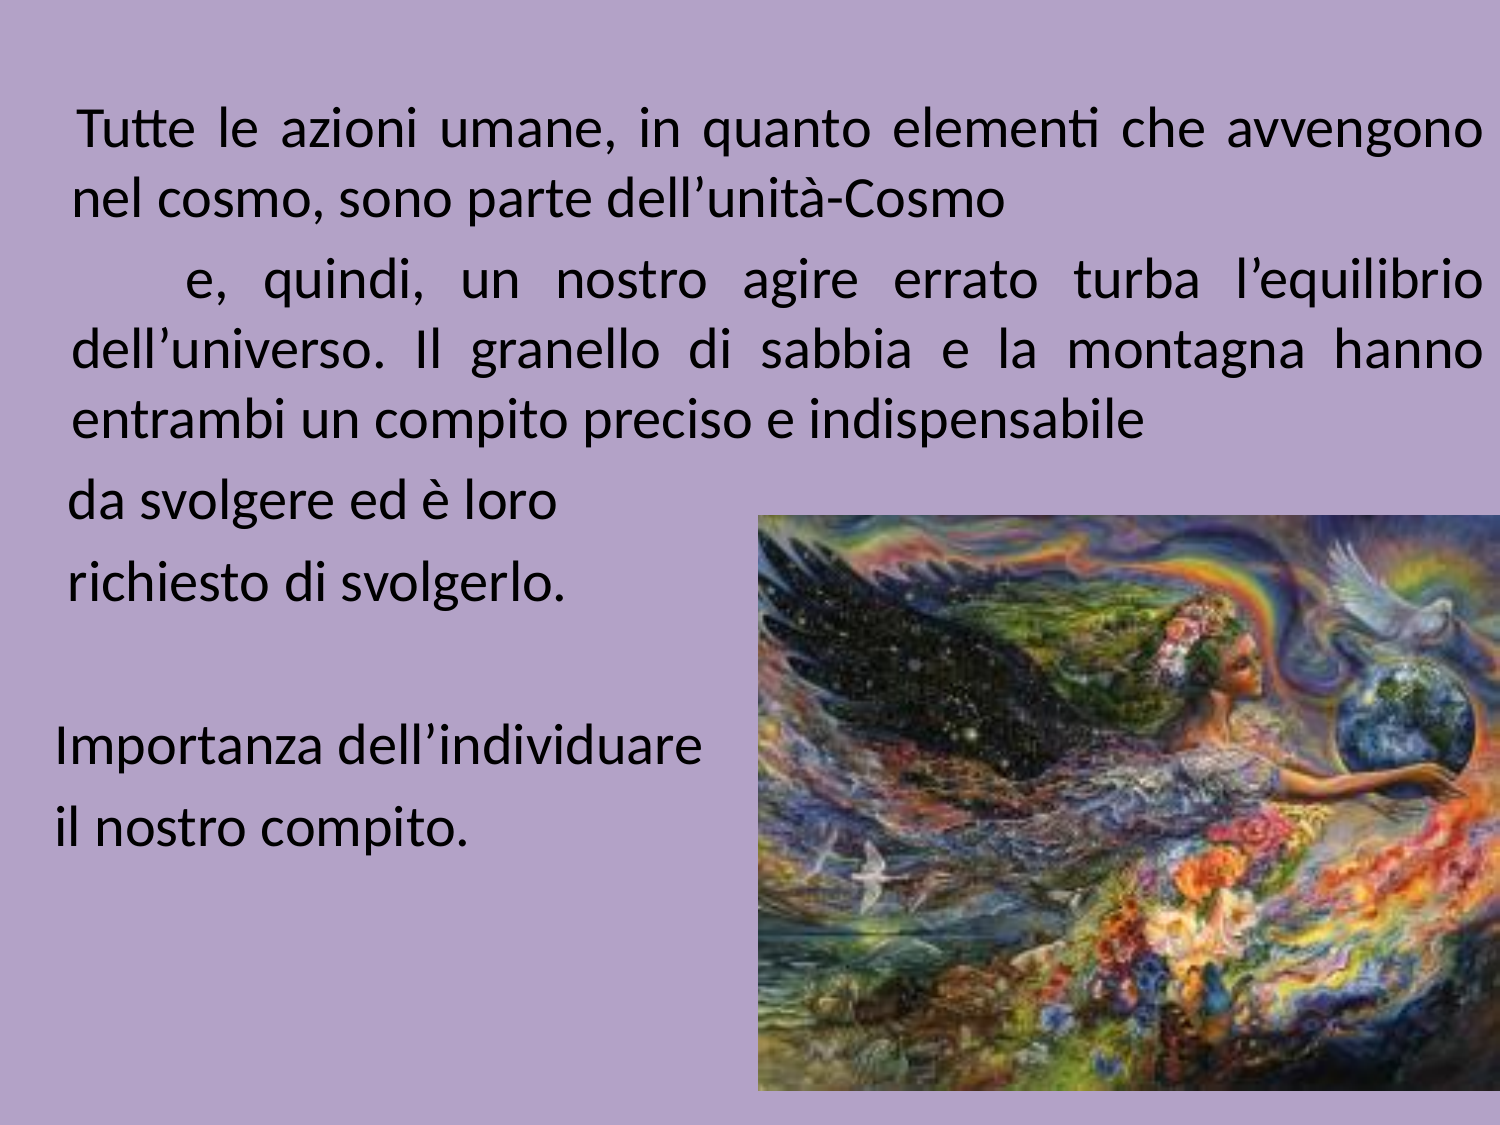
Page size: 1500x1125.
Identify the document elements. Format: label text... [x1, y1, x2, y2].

picture [757, 514, 1500, 1092]
list Tutte le azioni umane, in quanto elementi che avvengono nel cosmo, sono parte dell’unità-Cosmo e, quindi, un nostro agire errato turba l’equilibrio dell’universo. Il granello di sabbia e la montagna hanno entrambi un compito preciso e indispensabile da svolgere ed è loro richiesto di svolgerlo. Importanza dell’individuare il nostro compito. [0, 0, 1500, 1125]
